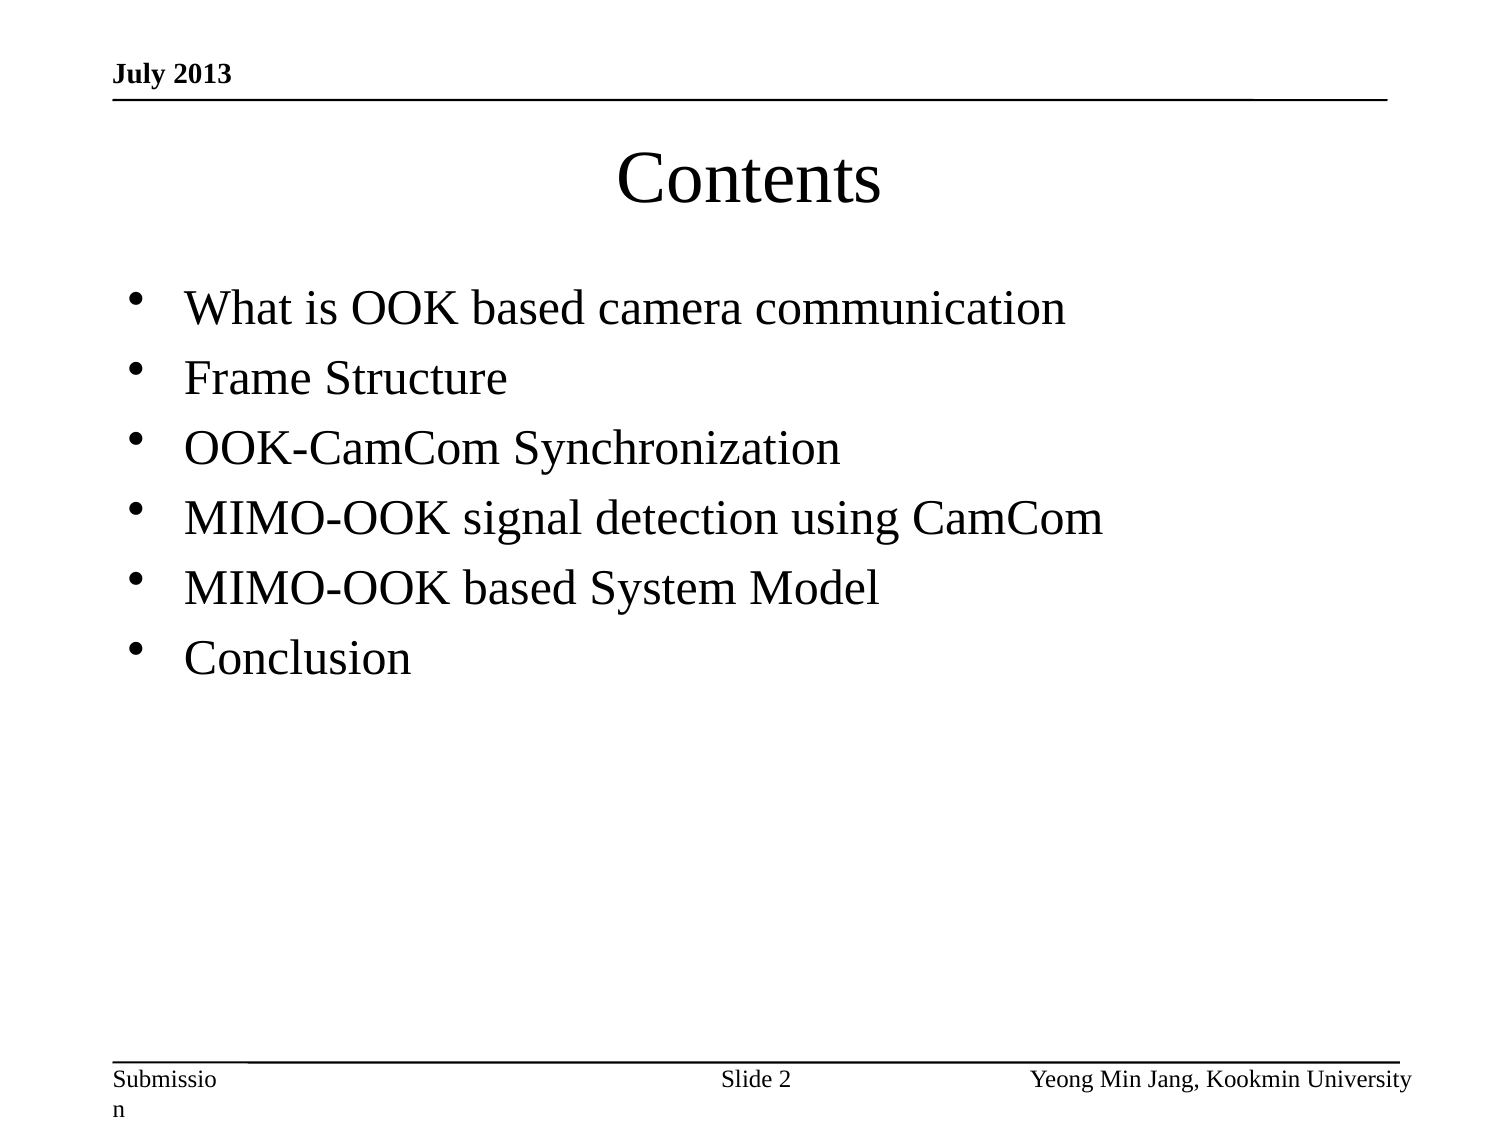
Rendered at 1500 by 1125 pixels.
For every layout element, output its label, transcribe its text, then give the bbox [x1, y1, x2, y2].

title Contents [112, 112, 1388, 232]
footer Yeong Min Jang, Kookmin University [899, 1061, 1413, 1093]
slide_number Slide 2 [712, 1061, 800, 1093]
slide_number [111, 54, 308, 90]
list What is OOK based camera communication Frame Structure OOK-CamCom Synchronization MIMO-OOK signal detection using CamCom MIMO-OOK based System Model Conclusion [112, 266, 1388, 943]
